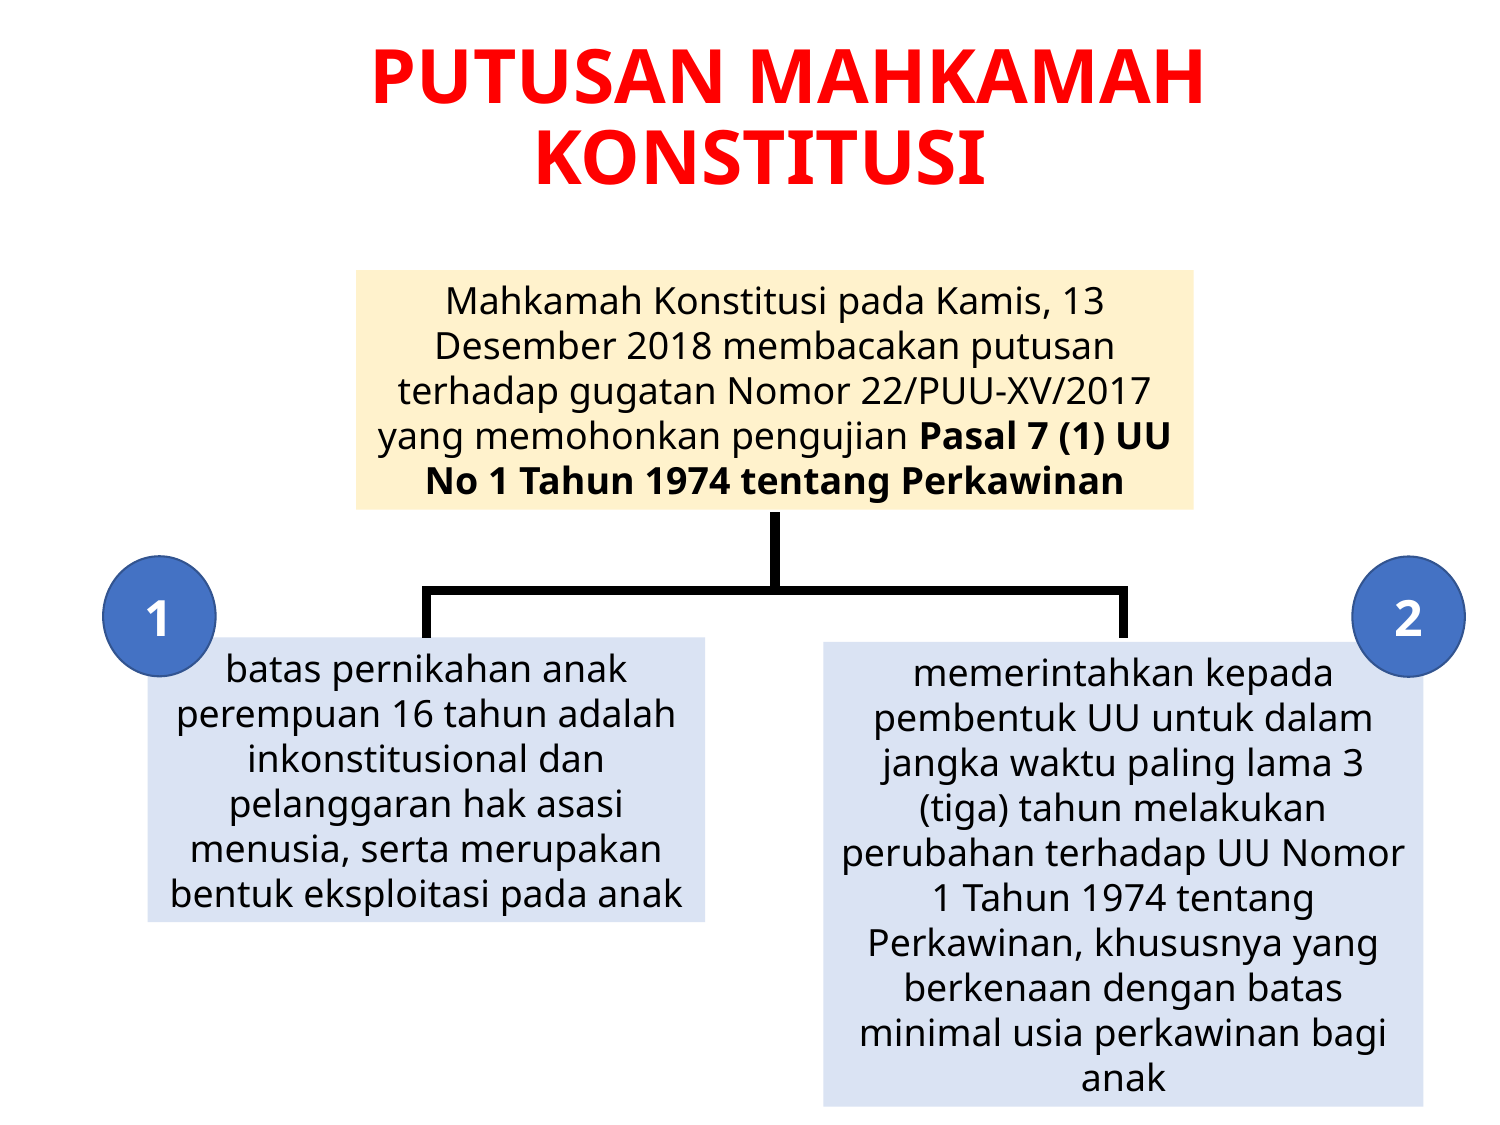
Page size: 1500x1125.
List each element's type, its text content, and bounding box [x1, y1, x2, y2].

text_box memerintahkan kepada pembentuk UU untuk dalam jangka waktu paling lama 3 (tiga) tahun melakukan perubahan terhadap UU Nomor 1 Tahun 1974 tentang Perkawinan, khususnya yang berkenaan dengan batas minimal usia perkawinan bagi anak [823, 641, 1424, 1107]
text_box 1 [102, 555, 217, 678]
text_box Mahkamah Konstitusi pada Kamis, 13 Desember 2018 membacakan putusan terhadap gugatan Nomor 22/PUU-XV/2017 yang memohonkan pengujian Pasal 7 (1) UU No 1 Tahun 1974 tentang Perkawinan [356, 270, 1194, 510]
text_box 2 [1351, 555, 1466, 678]
text_box batas pernikahan anak perempuan 16 tahun adalah inkonstitusional dan pelanggaran hak asasi menusia, serta merupakan bentuk eksploitasi pada anak [147, 637, 706, 923]
title PUTUSAN MAHKAMAH KONSTITUSI [0, 0, 1500, 241]
